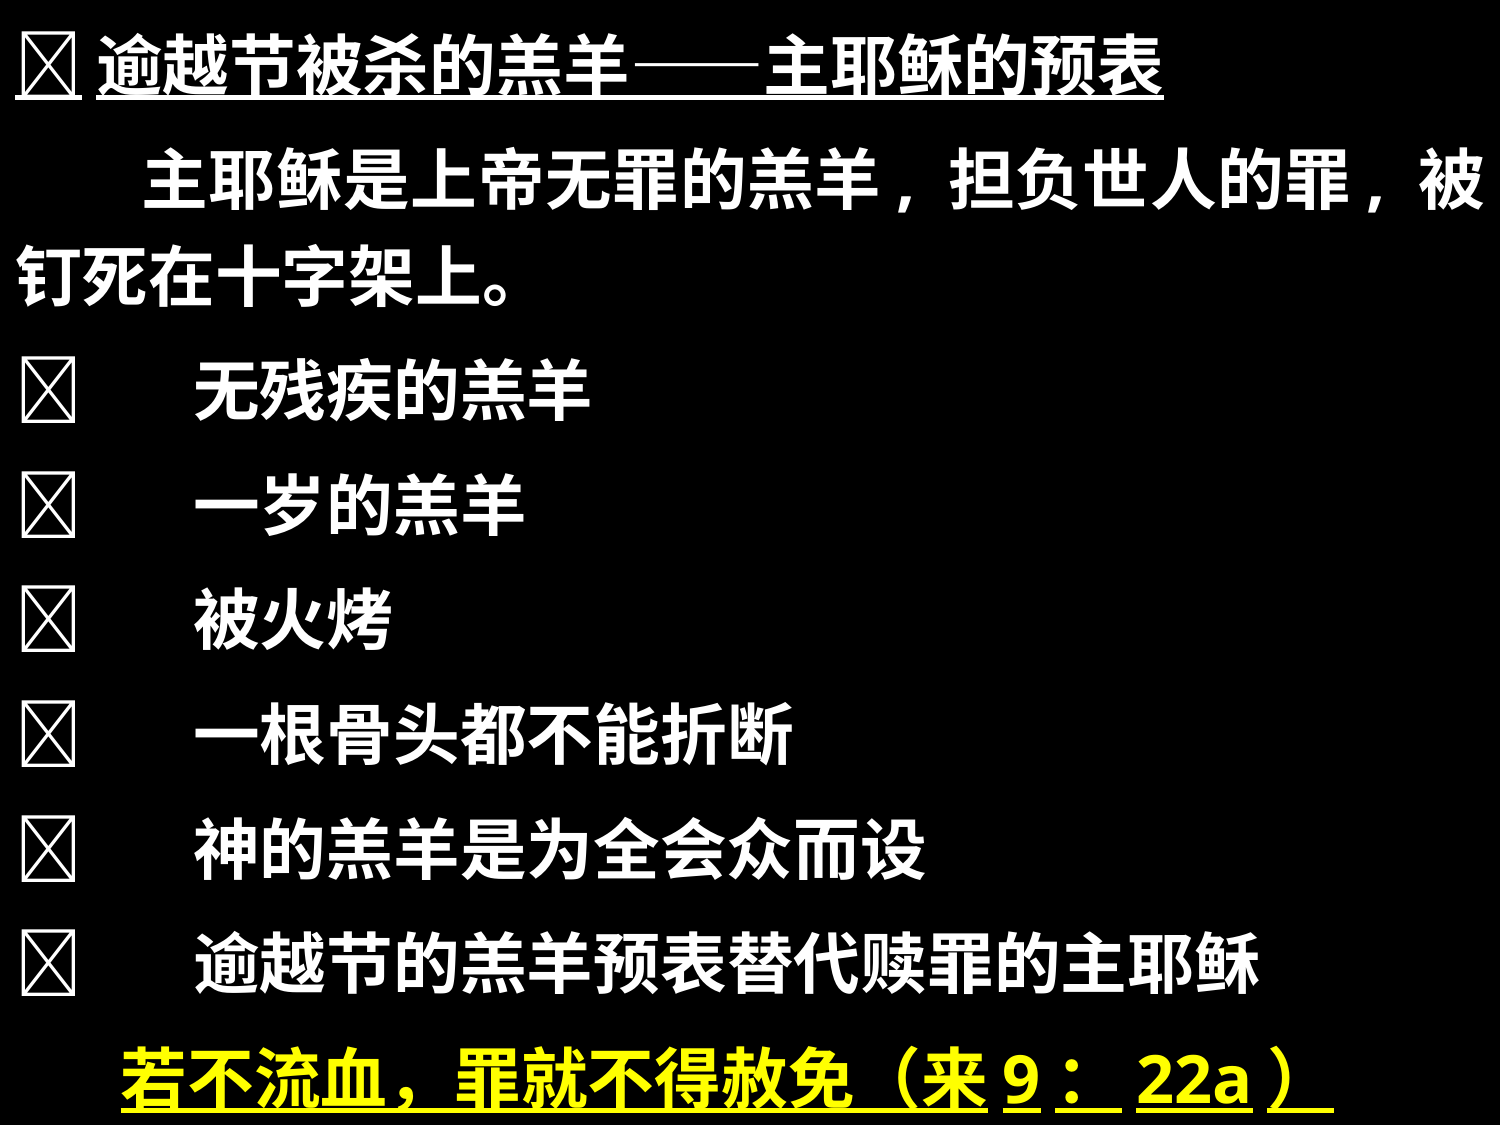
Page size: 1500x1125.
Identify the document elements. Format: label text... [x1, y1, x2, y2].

list 逾越节被杀的羔羊——主耶稣的预表 主耶稣是上帝无罪的羔羊, 担负世人的罪, 被钉死在十字架上。  无残疾的羔羊  一岁的羔羊  被火烤  一根骨头都不能折断  神的羔羊是为全会众而设  逾越节的羔羊预表替代赎罪的主耶稣 若不流血，罪就不得赦免（来9：22a） [0, 0, 1500, 1125]
